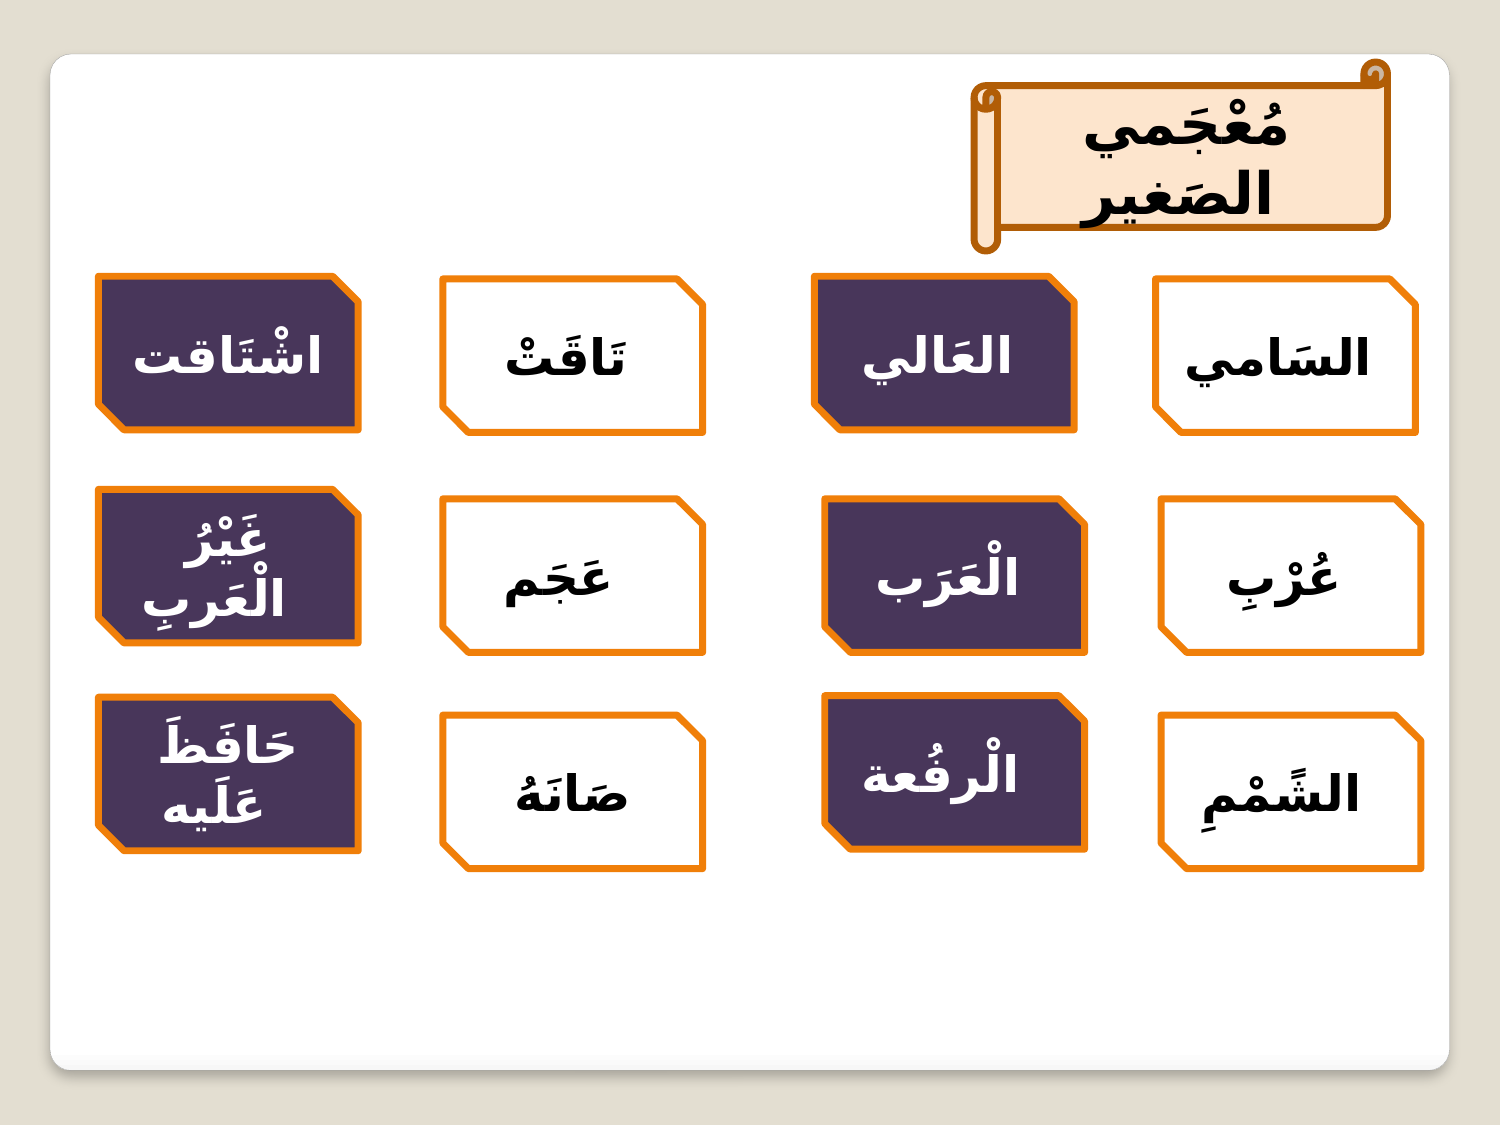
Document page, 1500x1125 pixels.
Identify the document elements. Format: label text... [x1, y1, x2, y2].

text_box صَانَهُ [439, 711, 707, 873]
text_box السَامي [1152, 275, 1419, 436]
text_box مُعْجَمي الصَغير [970, 58, 1391, 255]
text_box عَجَم [439, 495, 707, 656]
text_box غَيْرُ الْعَربِ [94, 485, 362, 647]
text_box العَالي [810, 272, 1078, 434]
text_box اشْتَاقت [94, 272, 362, 434]
text_box حَافَظَ عَلَيه [94, 693, 362, 855]
text_box الْعَرَب [821, 495, 1089, 656]
text_box عُرْبِ [1157, 495, 1425, 656]
text_box تَاقَتْ [439, 275, 707, 436]
text_box الْرفُعة [821, 692, 1089, 853]
text_box الشًمْمِ [1157, 711, 1425, 873]
